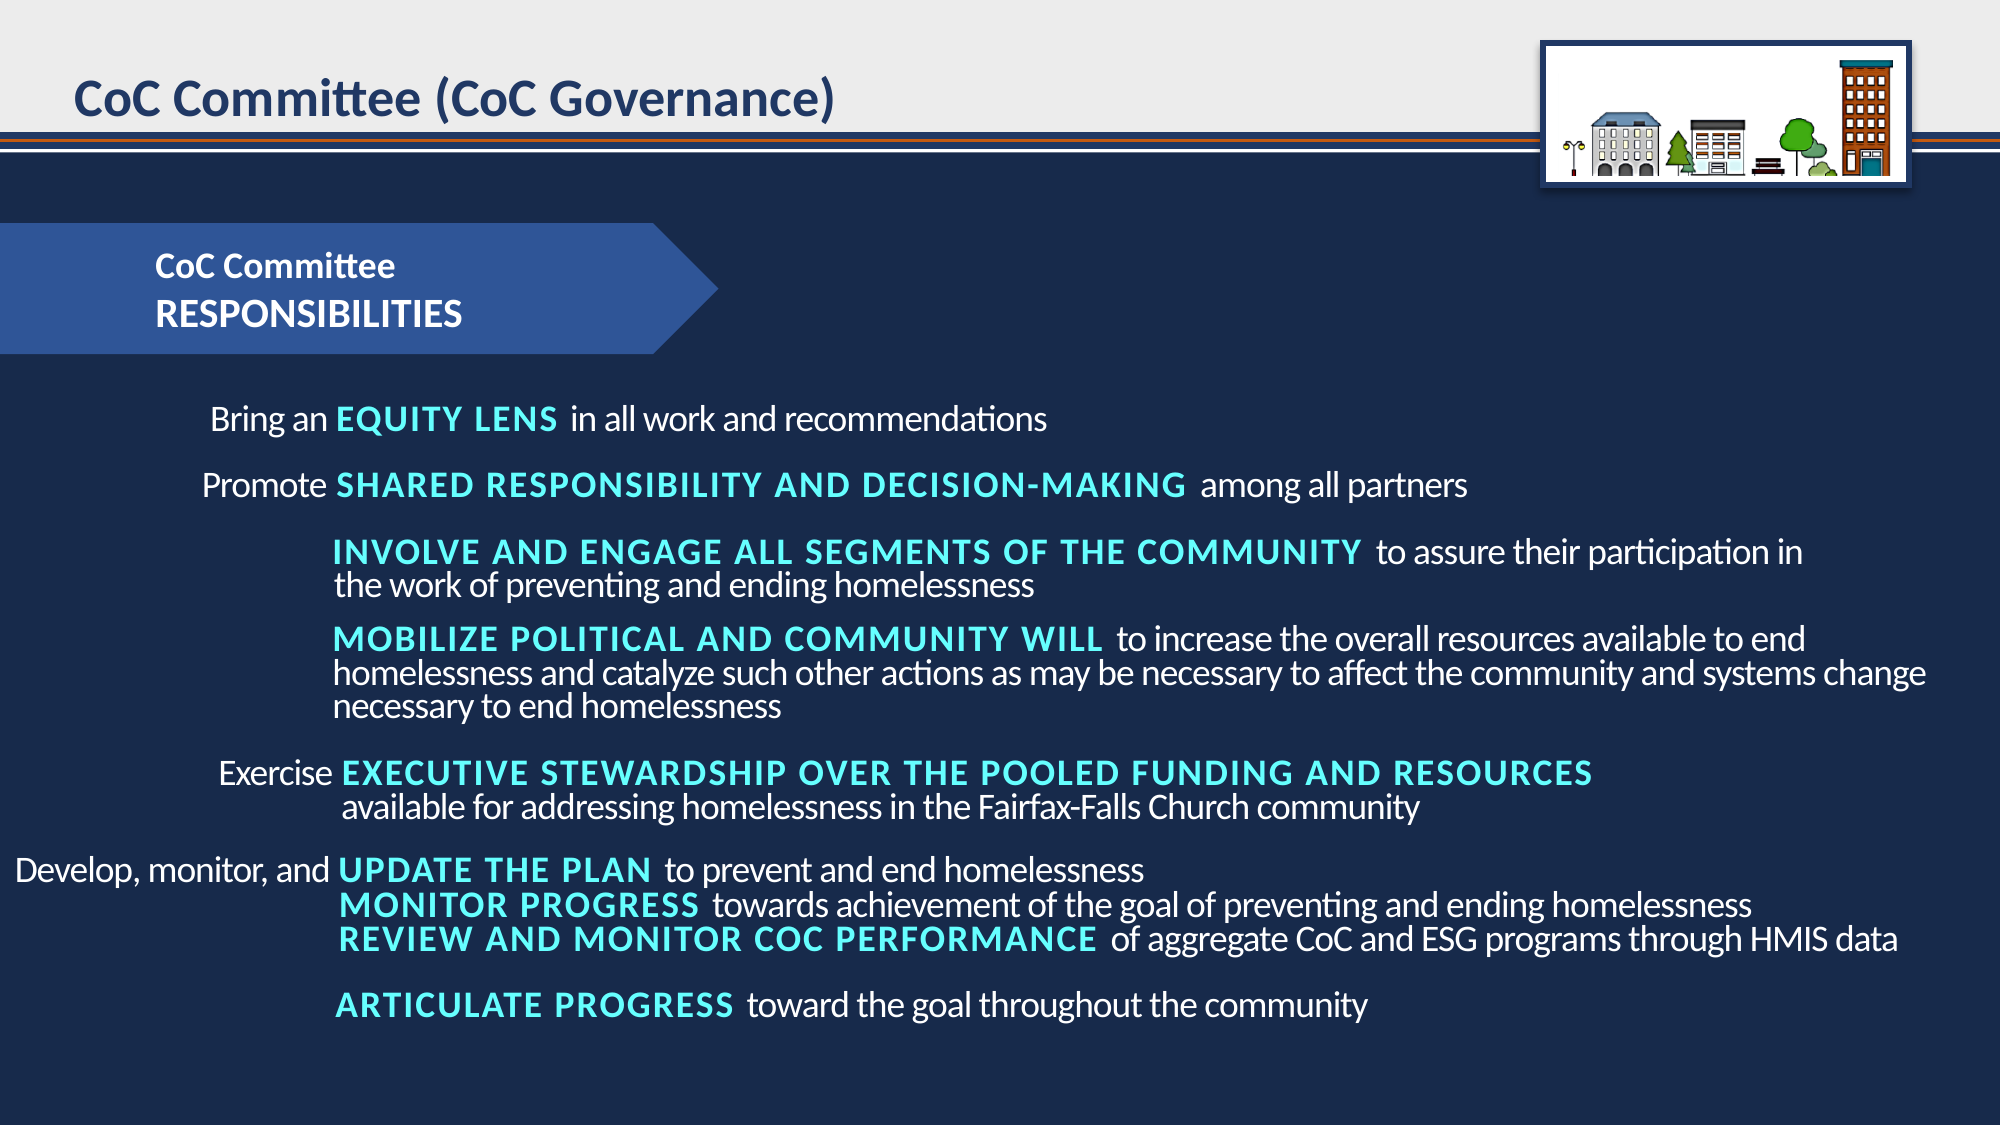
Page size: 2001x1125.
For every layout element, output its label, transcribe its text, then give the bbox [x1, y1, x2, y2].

text_box Promote shared responsibility and decision-making among all partners [176, 452, 2000, 512]
text_box Develop, monitor, and update the Plan to prevent and end homelessness [0, 837, 1478, 898]
text_box [1542, 141, 1910, 186]
text_box Bring an Equity Lens in all work and recommendations [199, 392, 1193, 449]
text_box Review and monitor CoC Performance of aggregate CoC and ESG programs through HMIS data [322, 906, 2000, 981]
text_box homelessness and catalyze such other actions as may be necessary to affect the community and systems change [315, 631, 2000, 701]
text_box Monitor progress towards achievement of the goal of preventing and ending homelessness [322, 872, 2000, 906]
text_box CoC Committee (CoC Governance) [59, 70, 1366, 125]
text_box Exercise executive stewardship over the pooled funding and resources [192, 730, 2000, 801]
text_box [0, 152, 2000, 872]
text_box CoC Committee RESPONSIBILITIES [0, 222, 720, 356]
text_box [0, 898, 2000, 1125]
text_box necessary to end homelessness [315, 663, 1077, 733]
text_box available for addressing homelessness in the Fairfax-Falls Church community [315, 764, 2000, 835]
text_box Articulate progress toward the goal throughout the community [318, 972, 1524, 1033]
text_box the work of preventing and ending homelessness [319, 552, 1051, 612]
picture [1558, 54, 1893, 176]
text_box Involve and engage all segments of the community to assure their participation in [315, 519, 2000, 580]
text_box Mobilize political and community will to increase the overall resources available to end [315, 596, 2000, 631]
text_box [0, 0, 2000, 132]
text_box [1542, 42, 1910, 140]
